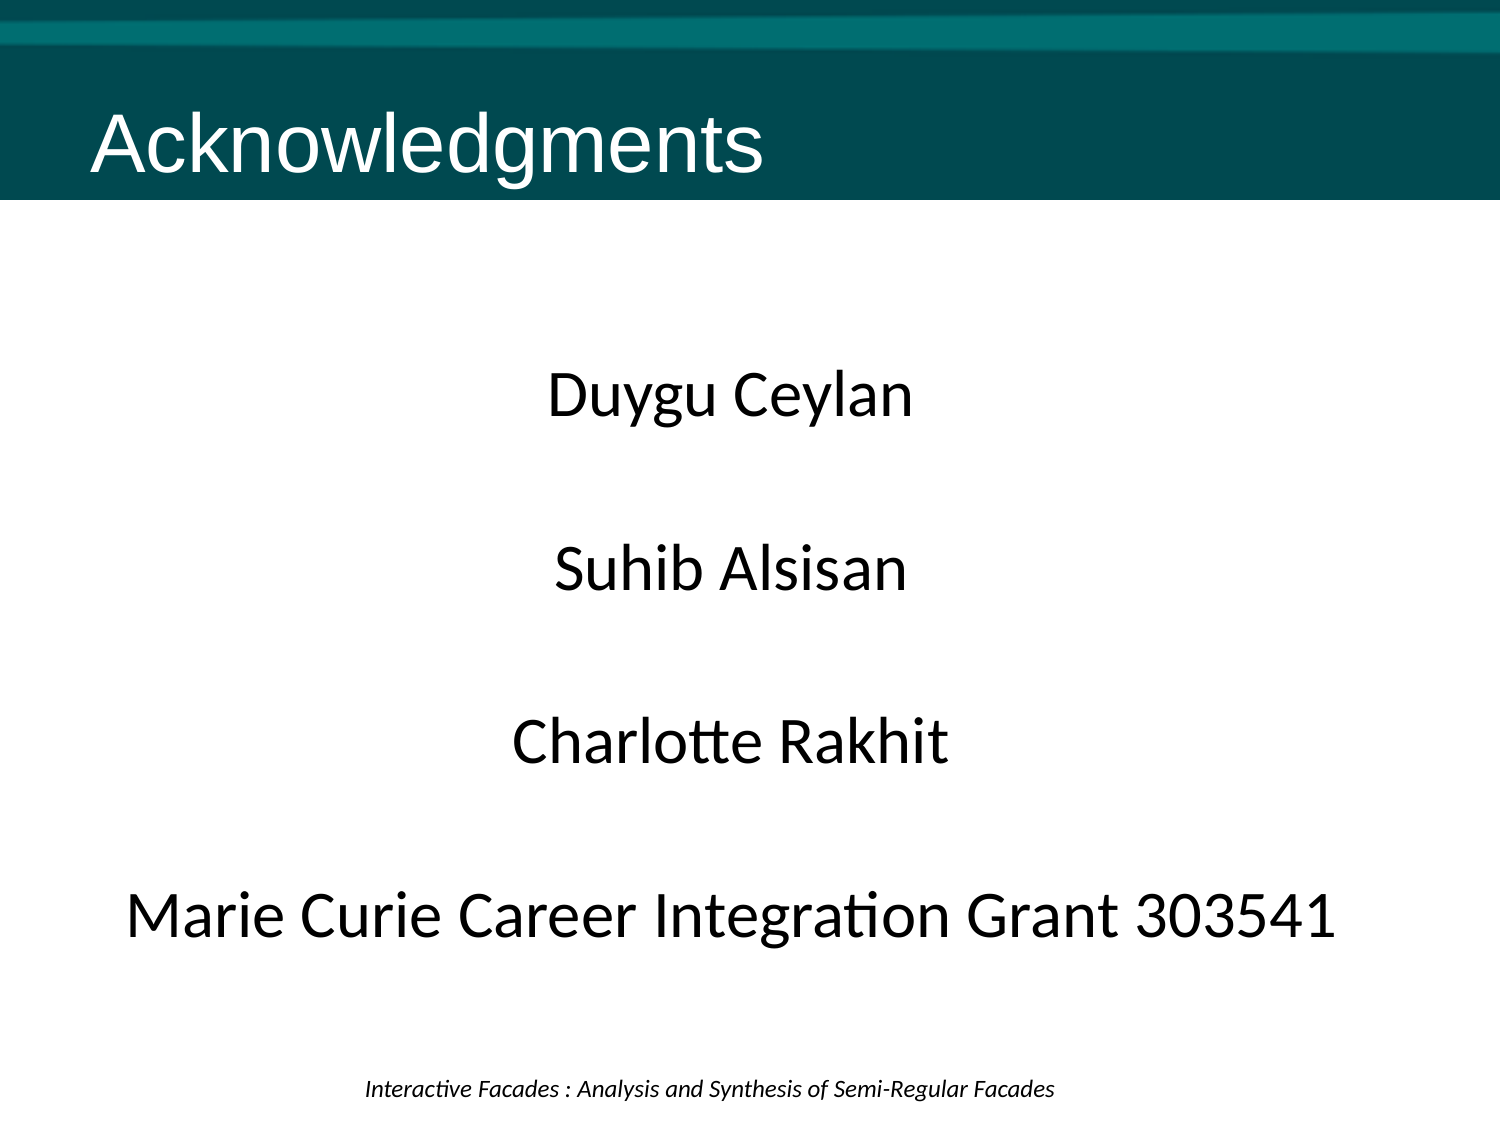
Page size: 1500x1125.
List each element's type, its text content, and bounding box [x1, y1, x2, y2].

footer Interactive Facades : Analysis and Synthesis of Semi-Regular Facades [350, 1065, 1088, 1125]
title Acknowledgments [75, 45, 1425, 233]
picture [0, 0, 1500, 200]
list Duygu Ceylan Suhib Alsisan Charlotte Rakhit Marie Curie Career Integration Grant 303541 [37, 262, 1425, 1005]
